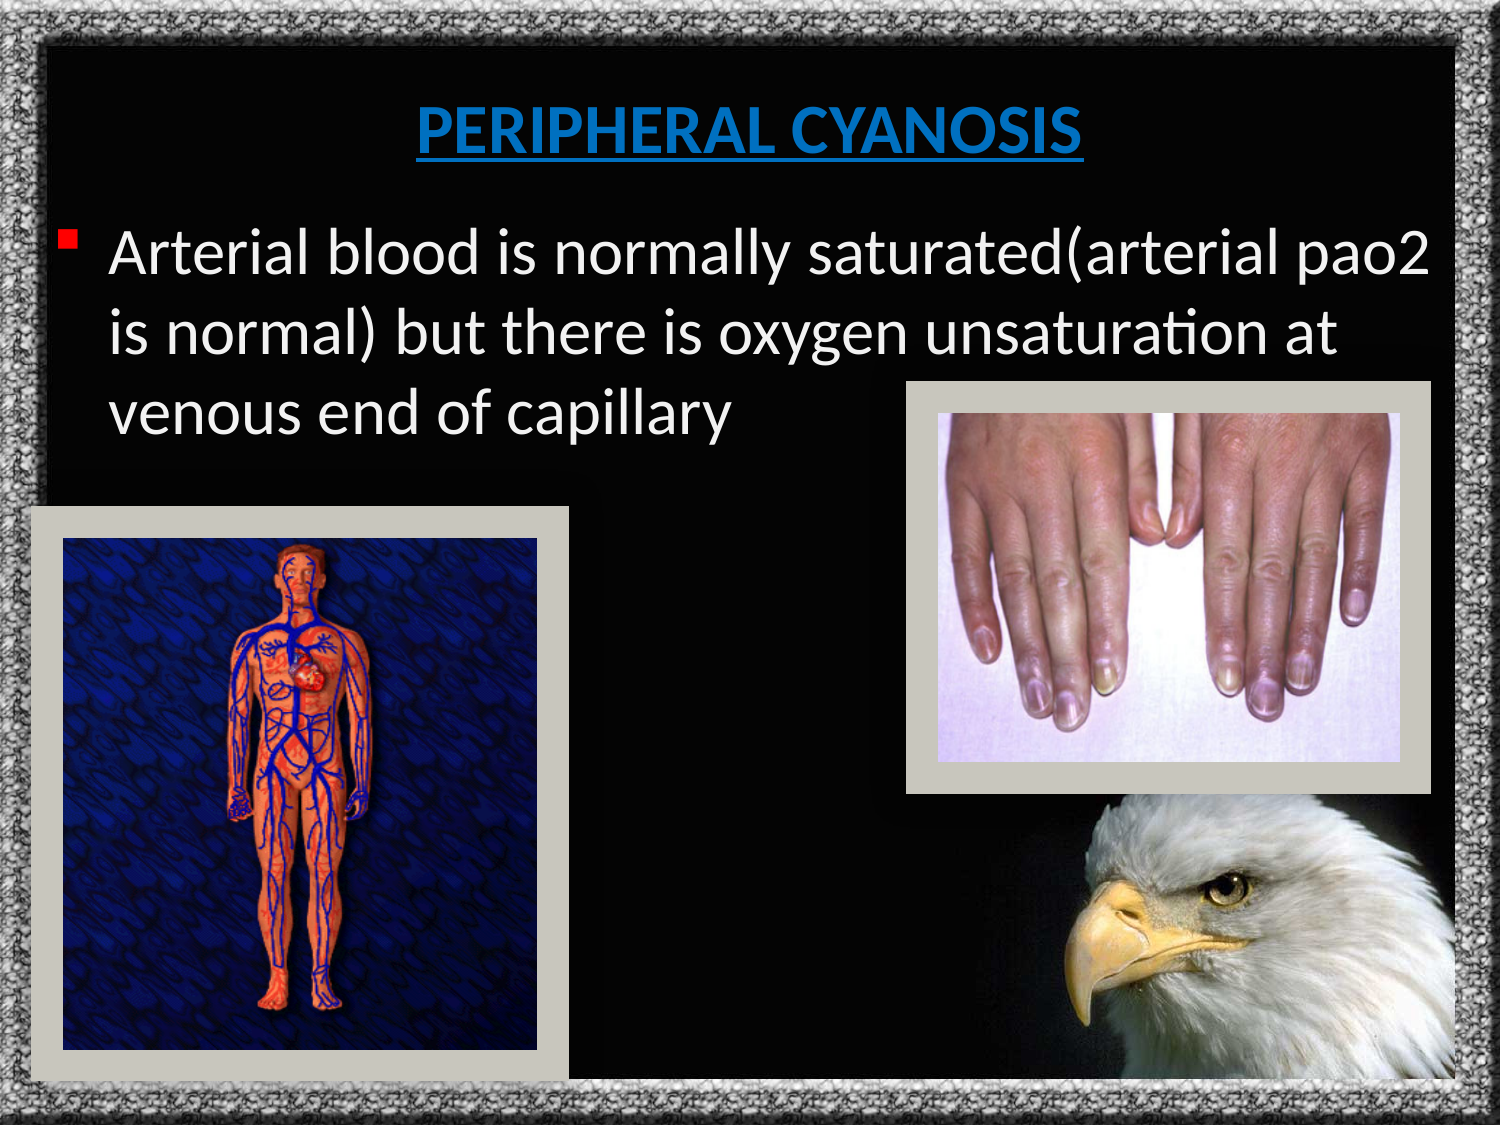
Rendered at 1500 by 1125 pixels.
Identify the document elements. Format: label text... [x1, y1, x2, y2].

picture [0, 0, 1500, 1125]
title PERIPHERAL CYANOSIS [75, 75, 1425, 175]
list Arterial blood is normally saturated(arterial pao2 is normal) but there is oxygen unsaturation at venous end of capillary [37, 200, 1463, 1075]
